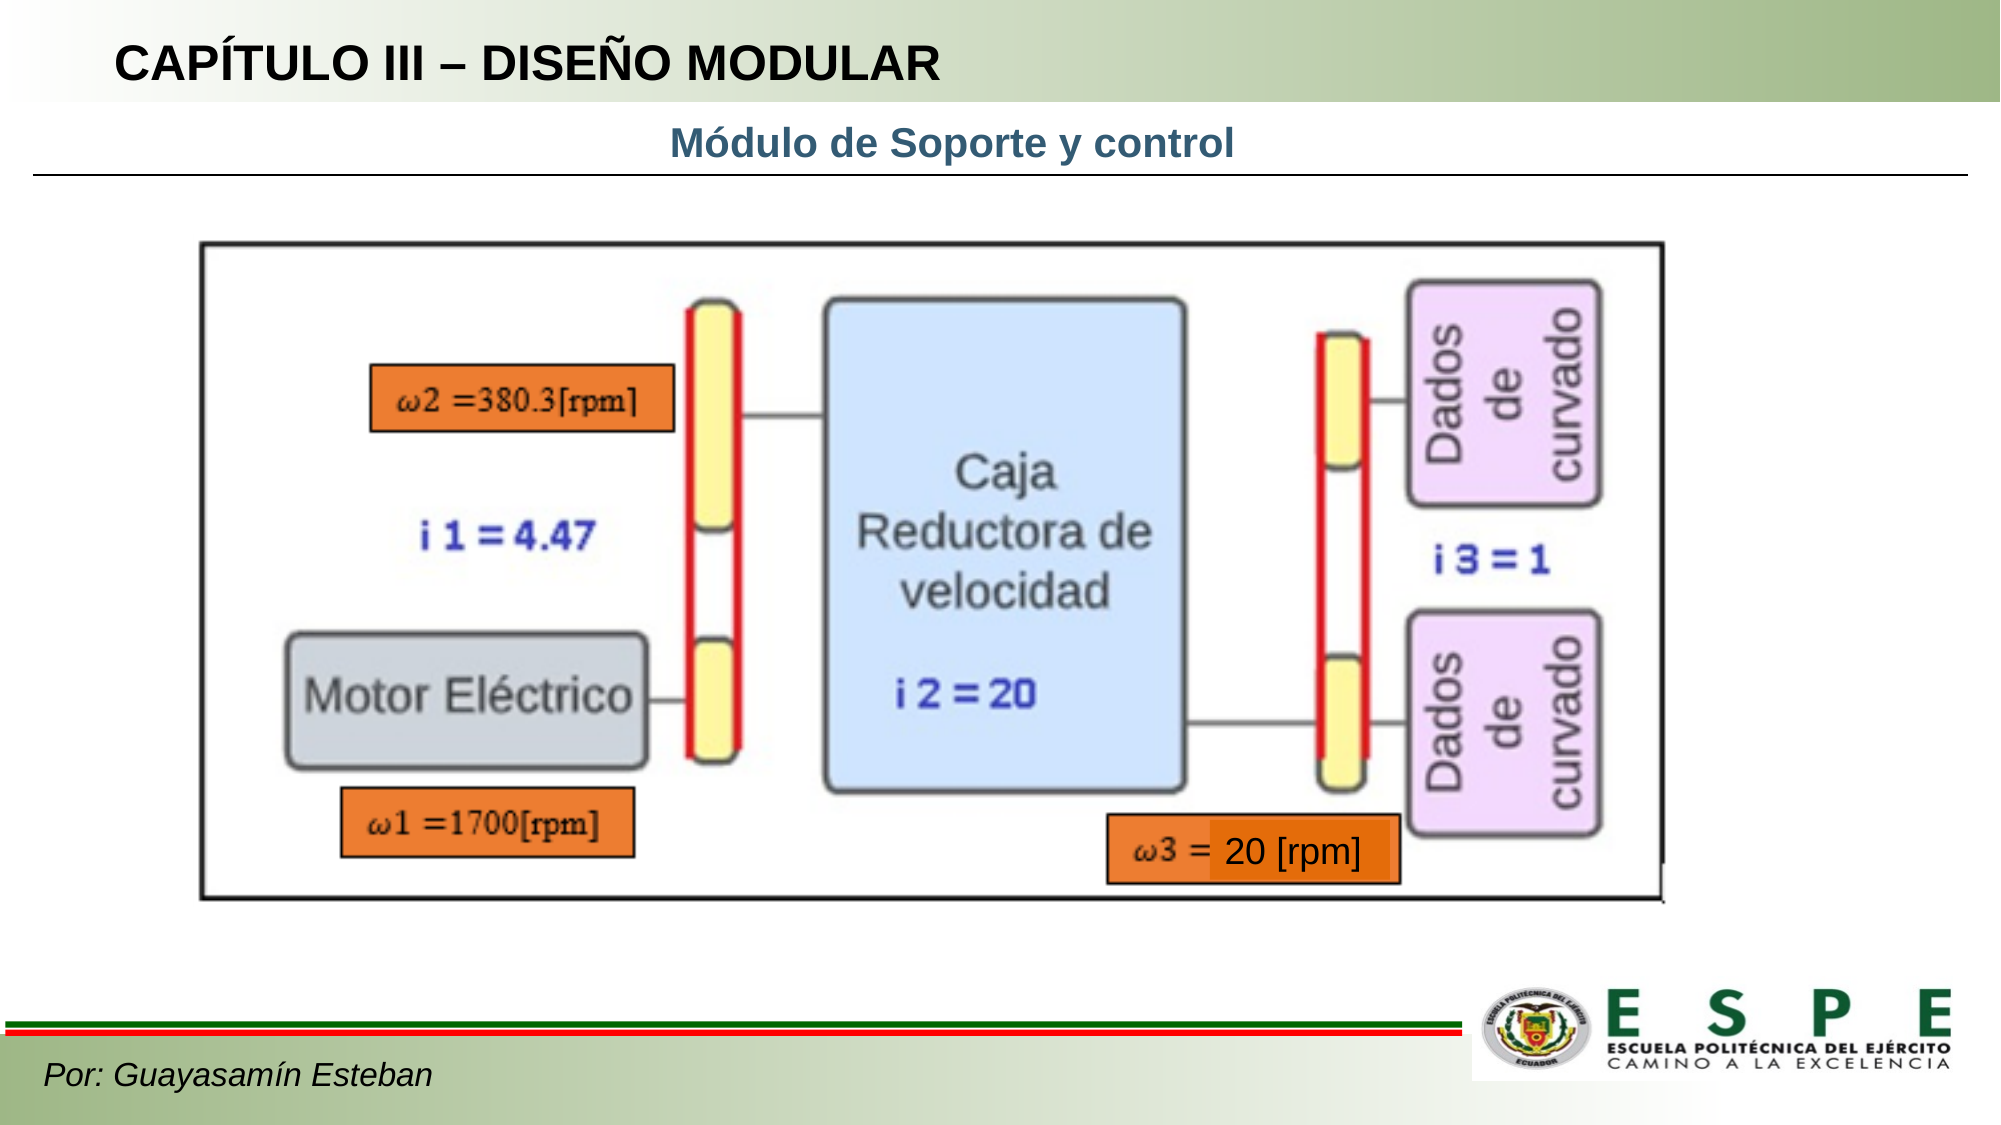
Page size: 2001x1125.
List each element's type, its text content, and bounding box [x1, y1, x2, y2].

text_box Por: Guayasamín Esteban [28, 1046, 449, 1101]
picture [1472, 976, 1977, 1081]
text_box Módulo de Soporte y control [654, 108, 1262, 174]
title CAPÍTULO III – DISEÑO MODULAR [99, 23, 1057, 115]
picture [192, 234, 1672, 908]
